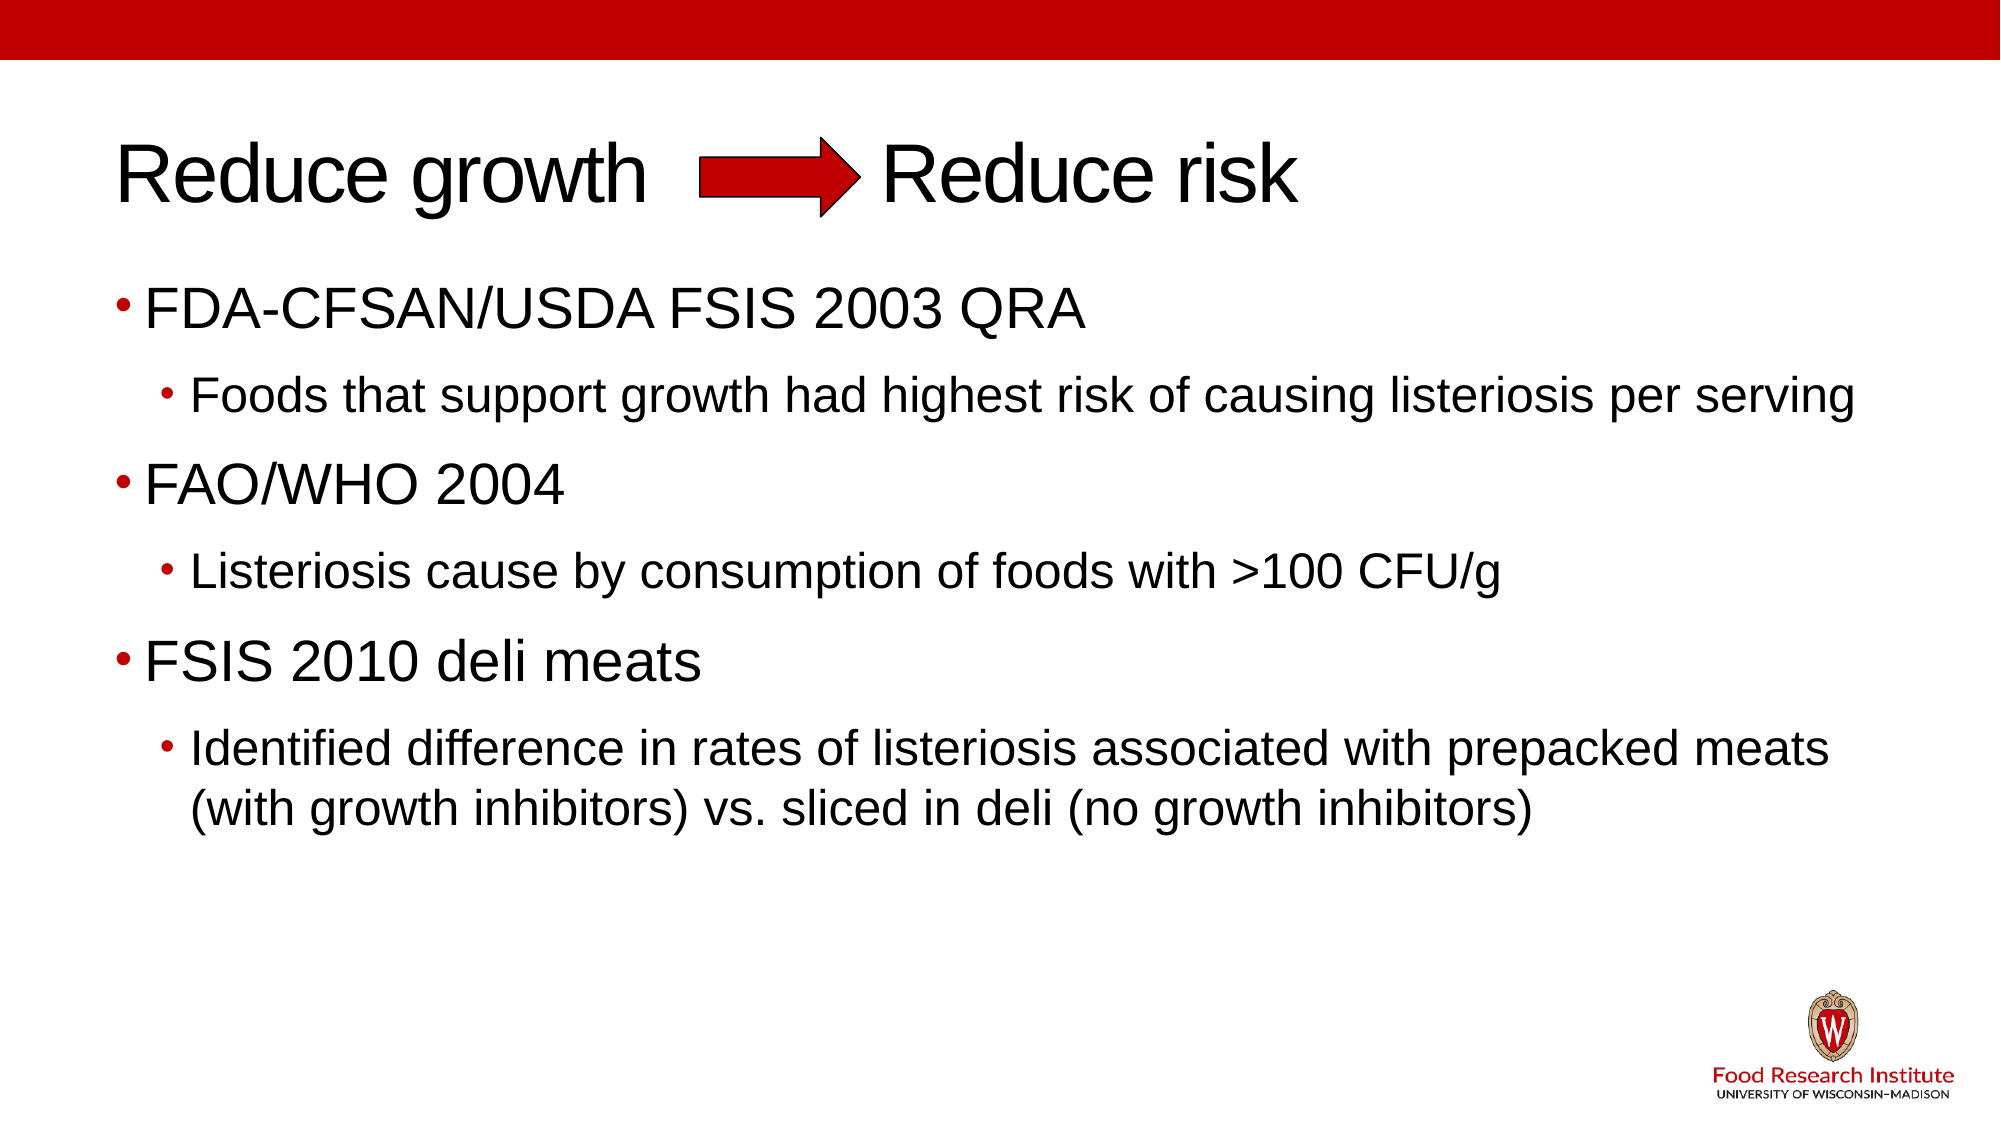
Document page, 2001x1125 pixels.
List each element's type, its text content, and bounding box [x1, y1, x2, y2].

picture [1700, 974, 1967, 1114]
title Reduce growth Reduce risk [99, 87, 1900, 250]
text_box [699, 137, 861, 217]
list FDA-CFSAN/USDA FSIS 2003 QRA Foods that support growth had highest risk of causing listeriosis per serving FAO/WHO 2004 Listeriosis cause by consumption of foods with >100 CFU/g FSIS 2010 deli meats Identified difference in rates of listeriosis associated with prepacked meats (with growth inhibitors) vs. sliced in deli (no growth inhibitors) [99, 262, 1900, 1063]
